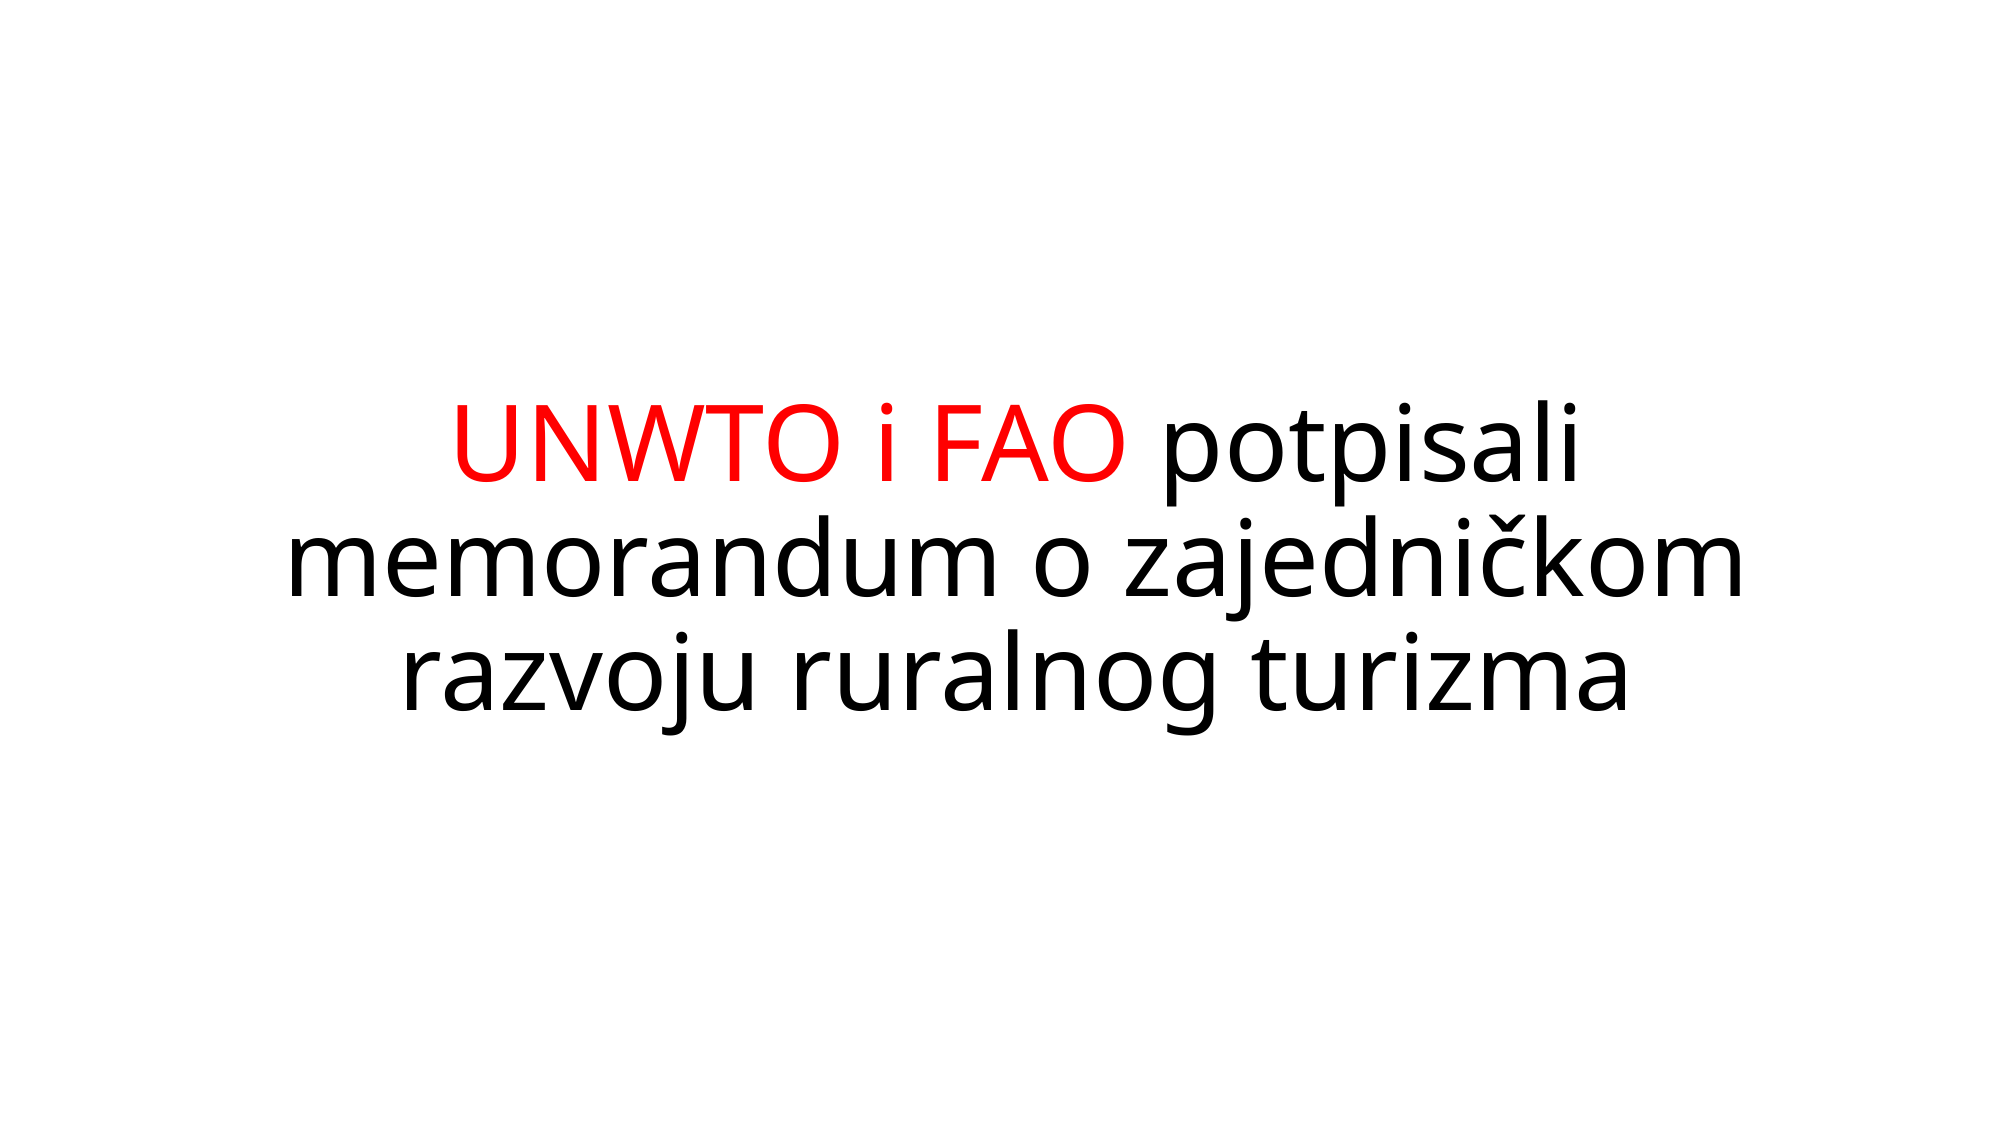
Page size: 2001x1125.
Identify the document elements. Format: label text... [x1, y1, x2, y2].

title UNWTO i FAO potpisali memorandum o zajedničkom razvoju ruralnog turizma [266, 349, 1767, 742]
